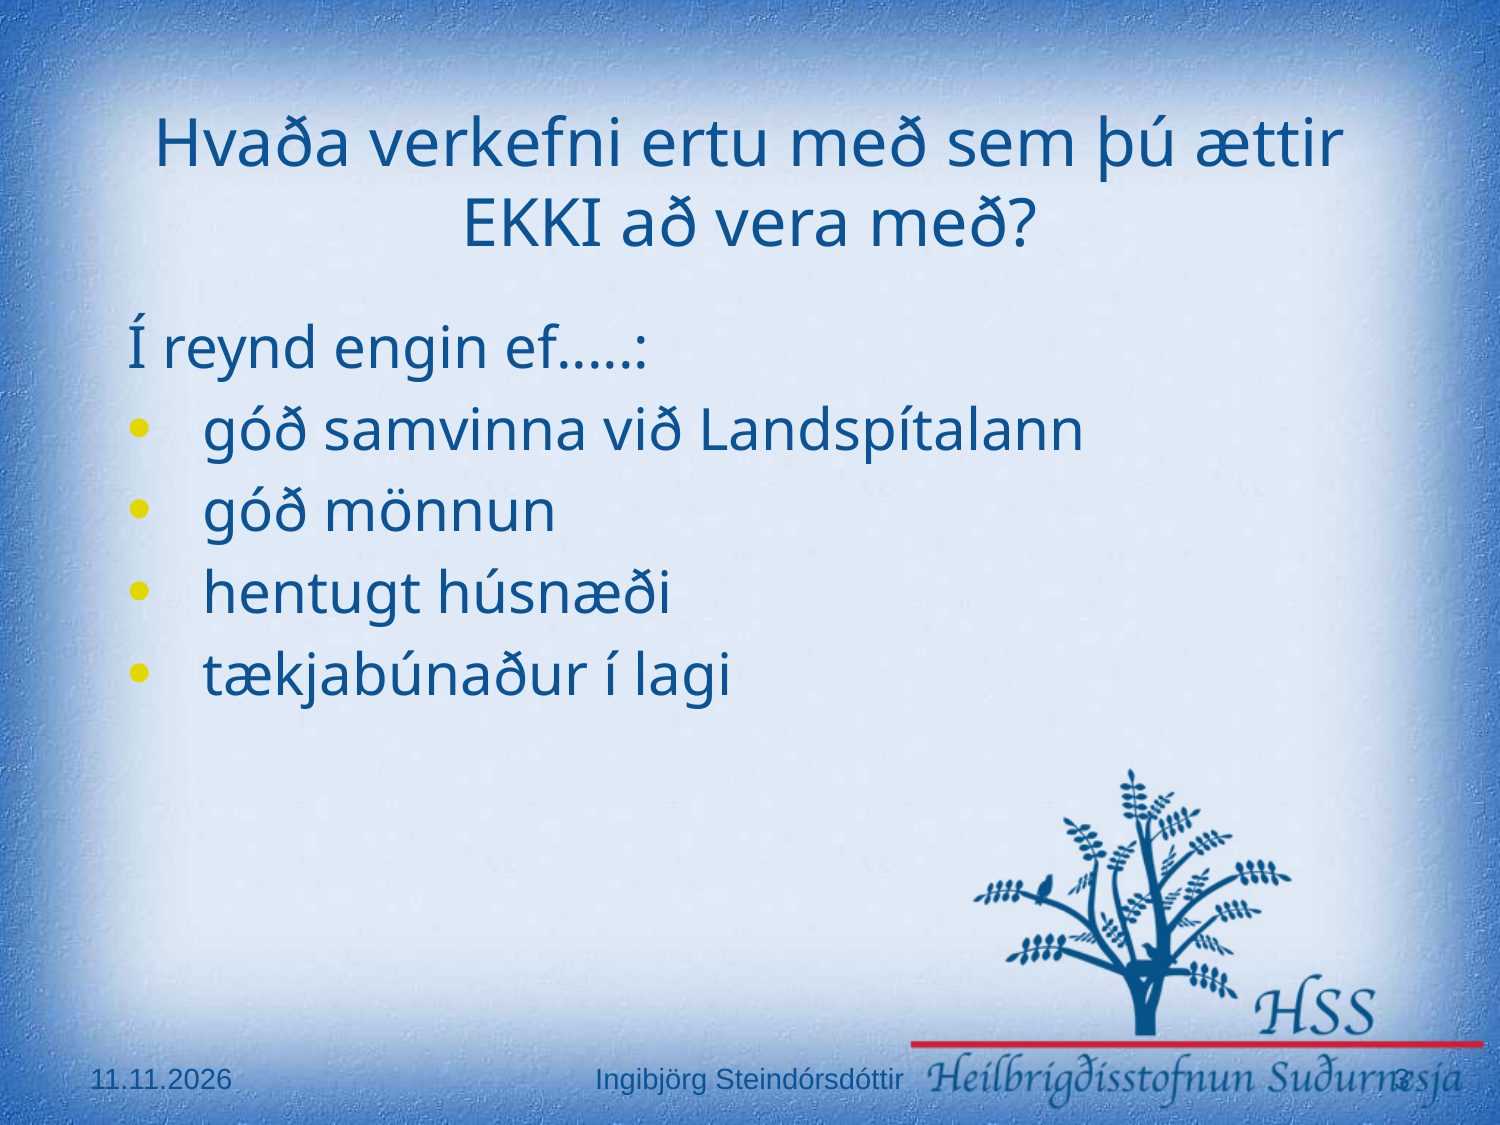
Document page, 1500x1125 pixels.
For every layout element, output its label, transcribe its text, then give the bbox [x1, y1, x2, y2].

title Hvaða verkefni ertu með sem þú ættir EKKI að vera með? [112, 42, 1388, 268]
picture [0, 0, 1500, 1125]
slide_number 3 [1074, 1024, 1426, 1103]
subtitle Í reynd engin ef.....: góð samvinna við Landspítalann góð mönnun hentugt húsnæði tækjabúnaður í lagi [112, 302, 1388, 926]
footer Ingibjörg Steindórsdóttir [512, 1024, 988, 1103]
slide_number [74, 1024, 426, 1103]
